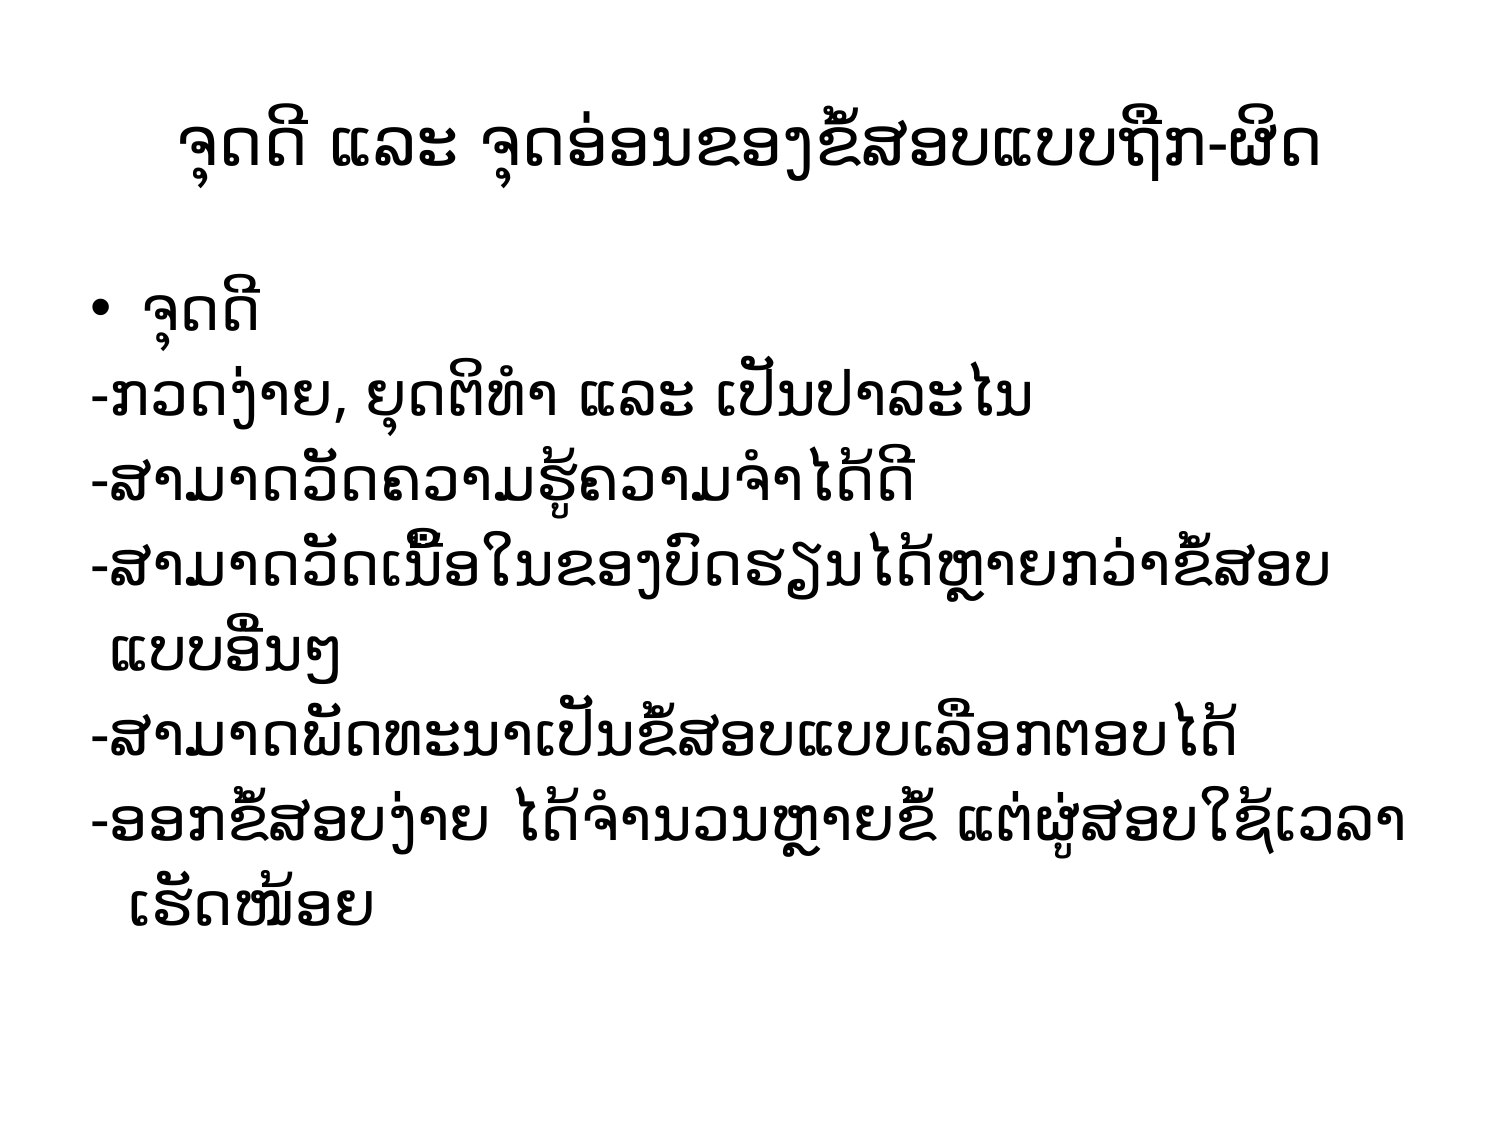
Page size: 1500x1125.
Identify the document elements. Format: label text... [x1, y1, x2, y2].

title ຈຸດດີ ແລະ ຈຸດອ່ອນຂອງຂໍ້ສອບແບບຖືກ-ຜິດ [75, 45, 1425, 233]
list ຈຸດດີ -ກວດງ່າຍ, ຍຸດຕິທຳ ແລະ ເປັນປາລະໄນ -ສາມາດວັດຄວາມຮູ້ຄວາມຈຳໄດ້ດີ -ສາມາດວັດເນື້ອໃນຂອງບົດຮຽນໄດ້ຫຼາຍກວ່າຂໍ້ສອບ ແບບອື່ນໆ -ສາມາດພັດທະນາເປັນຂໍ້ສອບແບບເລືອກຕອບໄດ້ -ອອກຂໍ້ສອບງ່າຍ ໄດ້ຈຳນວນຫຼາຍຂໍ້ ແຕ່ຜູ່ສອບໃຊ້ເວລາ ເຮັດໜ້ອຍ [75, 262, 1425, 1005]
